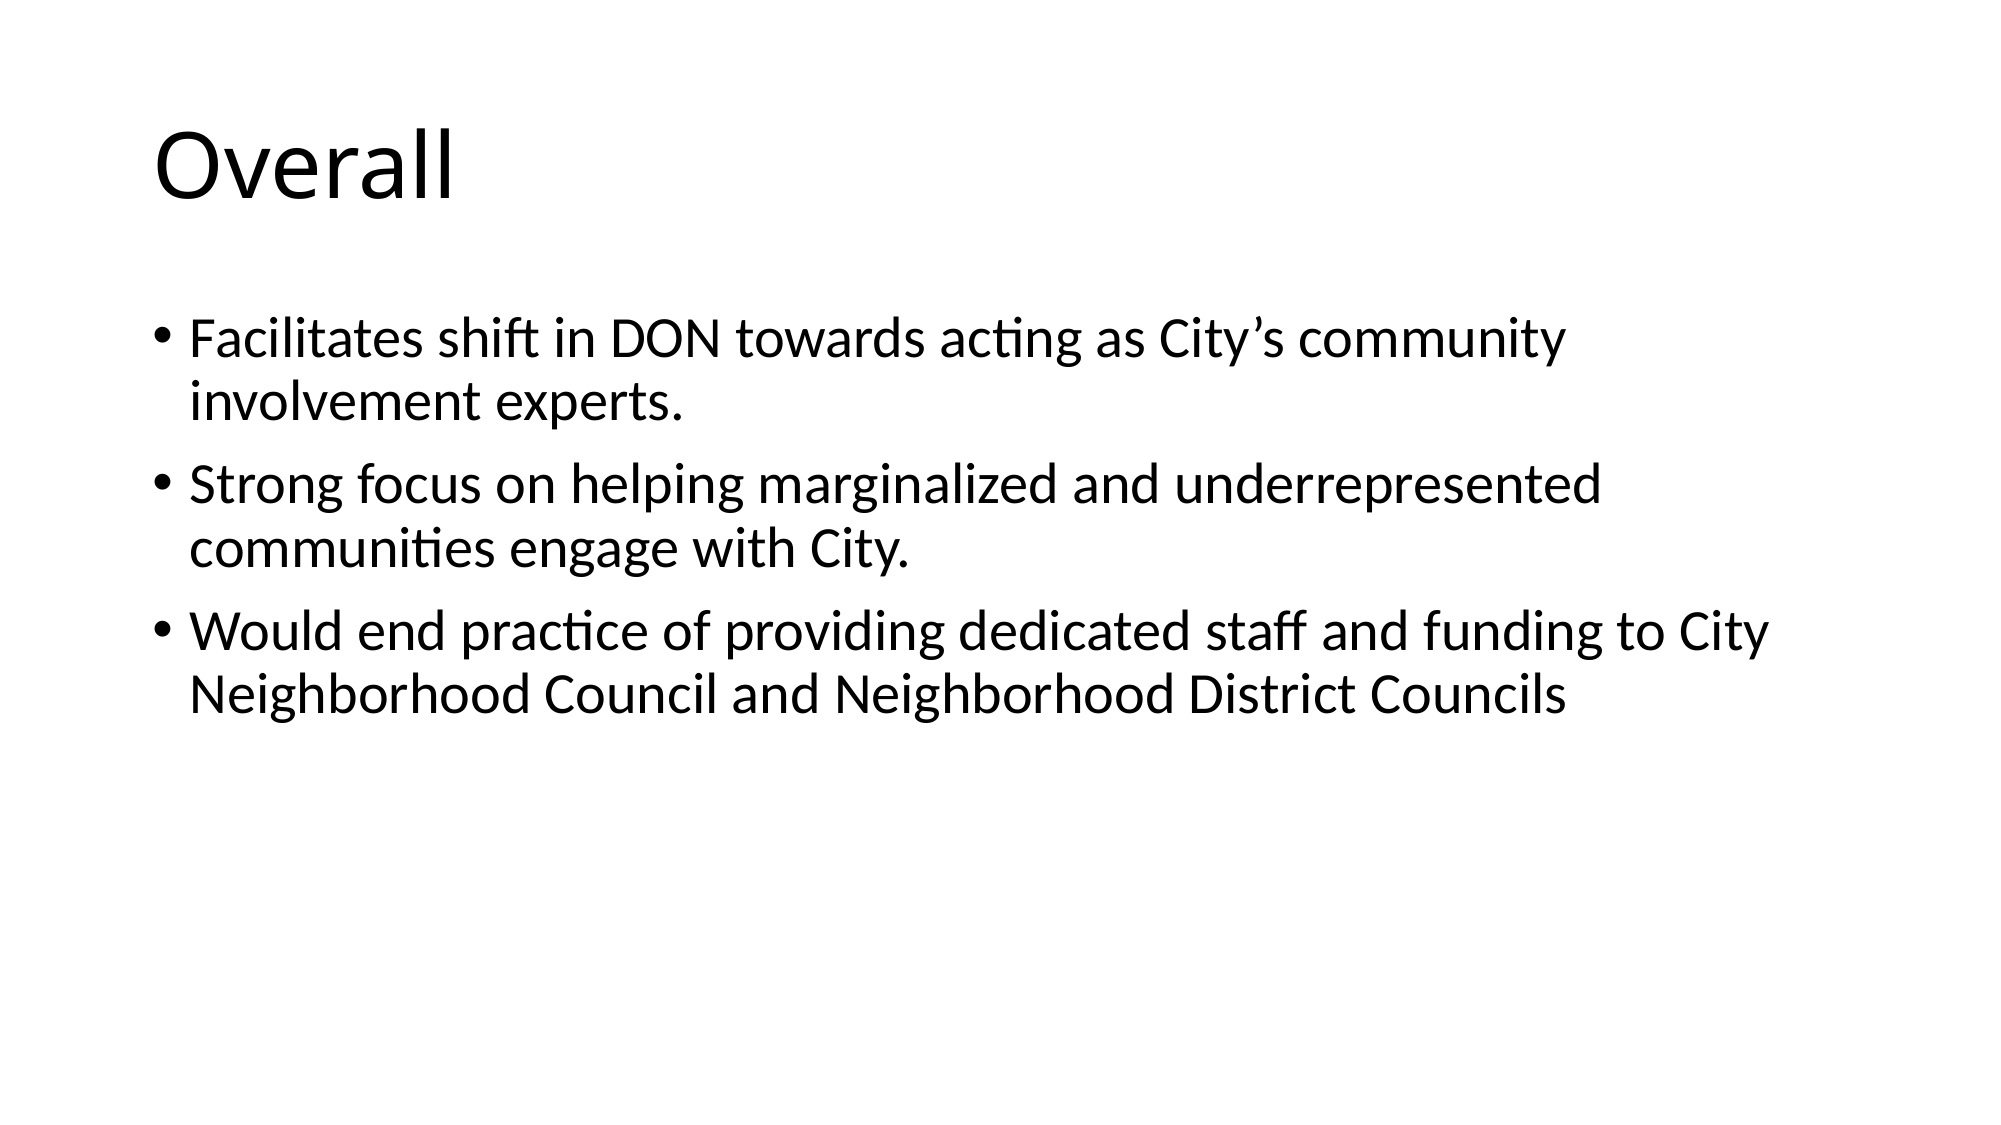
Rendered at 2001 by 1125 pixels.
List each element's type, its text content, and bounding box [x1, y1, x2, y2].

list Facilitates shift in DON towards acting as City’s community involvement experts. Strong focus on helping marginalized and underrepresented communities engage with City. Would end practice of providing dedicated staff and funding to City Neighborhood Council and Neighborhood District Councils [137, 299, 1863, 1014]
title Overall [137, 59, 1863, 278]
